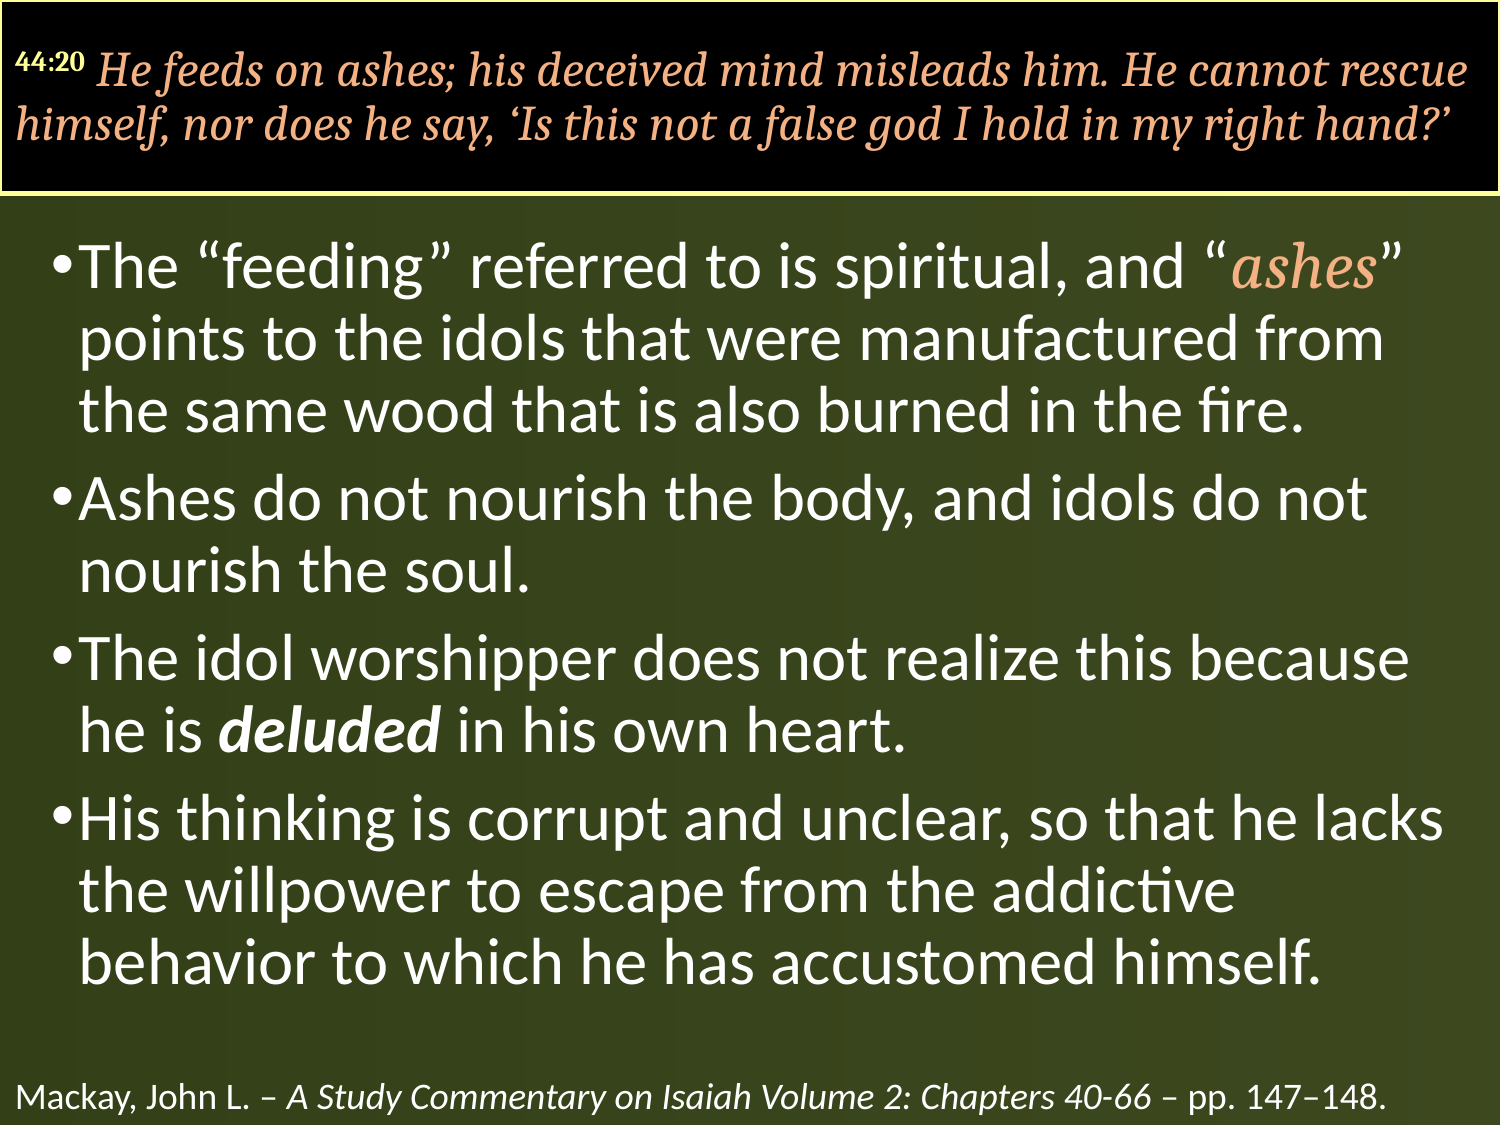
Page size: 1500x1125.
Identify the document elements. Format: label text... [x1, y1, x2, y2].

text_box Mackay, John L. – A Study Commentary on Isaiah Volume 2: Chapters 40-66 – pp. 147–148. [0, 1064, 1500, 1125]
list The “feeding” referred to is spiritual, and “ashes” points to the idols that were manufactured from the same wood that is also burned in the fire. Ashes do not nourish the body, and idols do not nourish the soul. The idol worshipper does not realize this because he is deluded in his own heart. His thinking is corrupt and unclear, so that he lacks the willpower to escape from the addictive behavior to which he has accustomed himself. [35, 223, 1465, 1059]
text_box 44:20 He feeds on ashes; his deceived mind misleads him. He cannot rescue himself, nor does he say, ‘Is this not a false god I hold in my right hand?’ [0, 0, 1500, 194]
